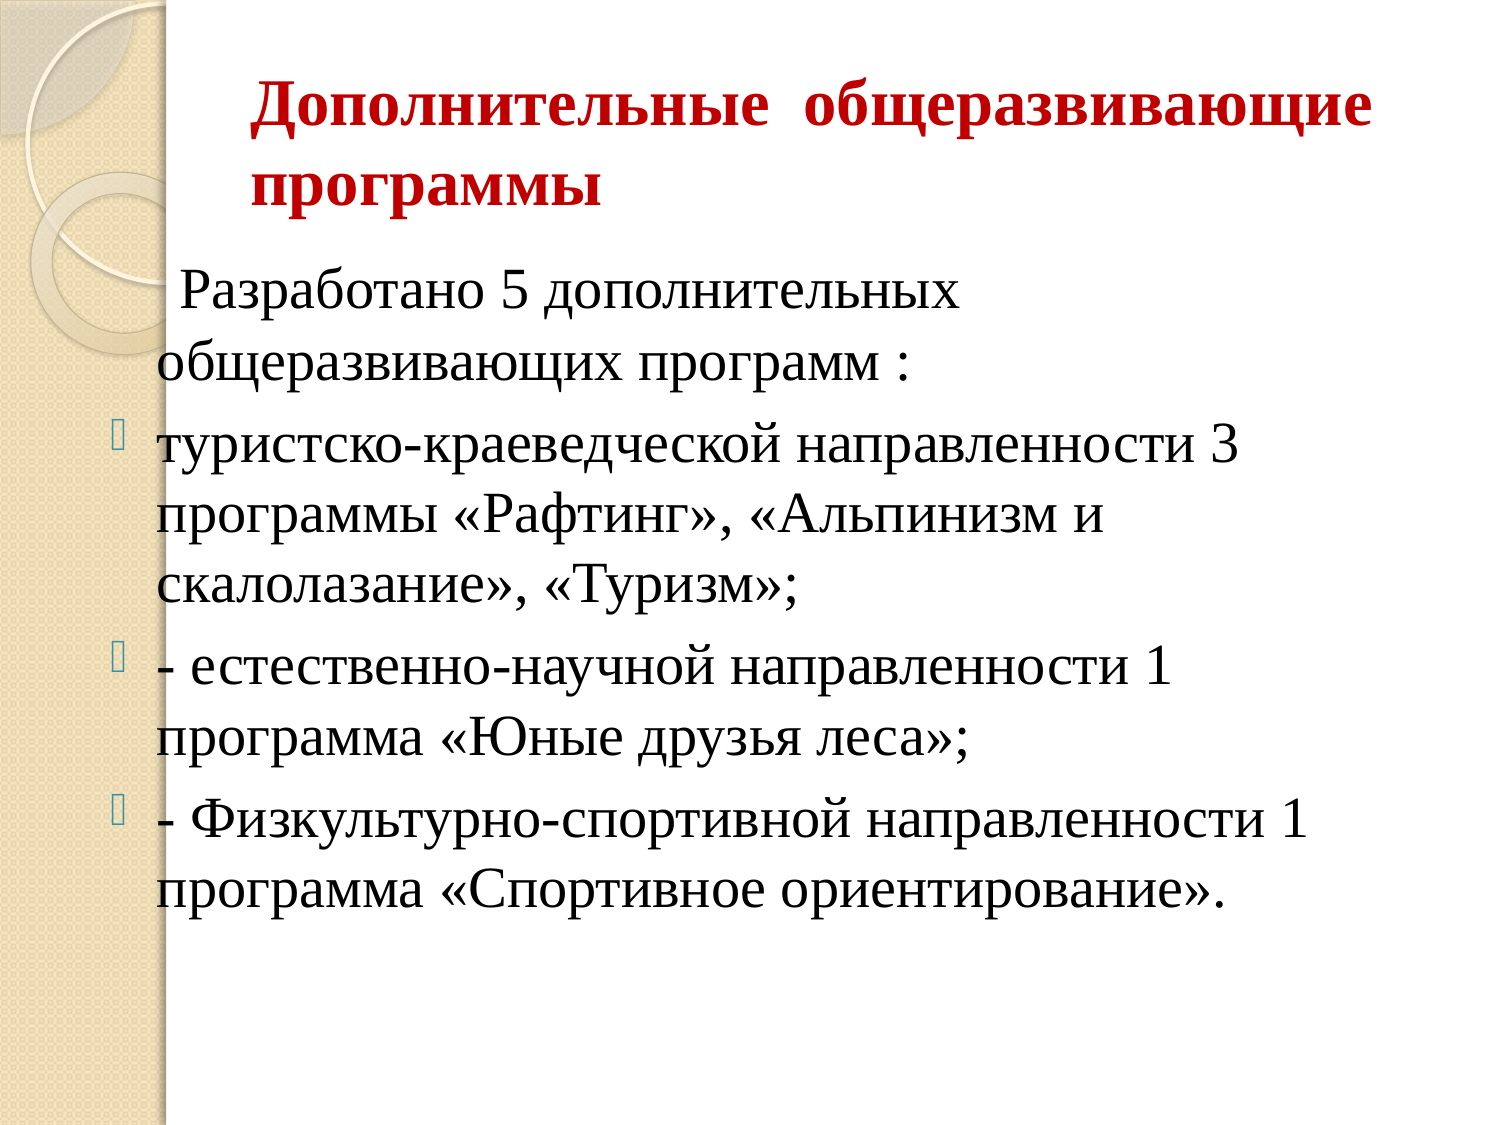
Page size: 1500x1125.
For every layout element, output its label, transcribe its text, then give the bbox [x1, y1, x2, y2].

title Дополнительные общеразвивающие программы [235, 45, 1466, 233]
list Разработано 5 дополнительных общеразвивающих программ : туристско-краеведческой направленности 3 программы «Рафтинг», «Альпинизм и скалолазание», «Туризм»; - естественно-научной направленности 1 программа «Юные друзья леса»; - Физкультурно-спортивной направленности 1 программа «Спортивное ориентирование». [82, 234, 1432, 977]
